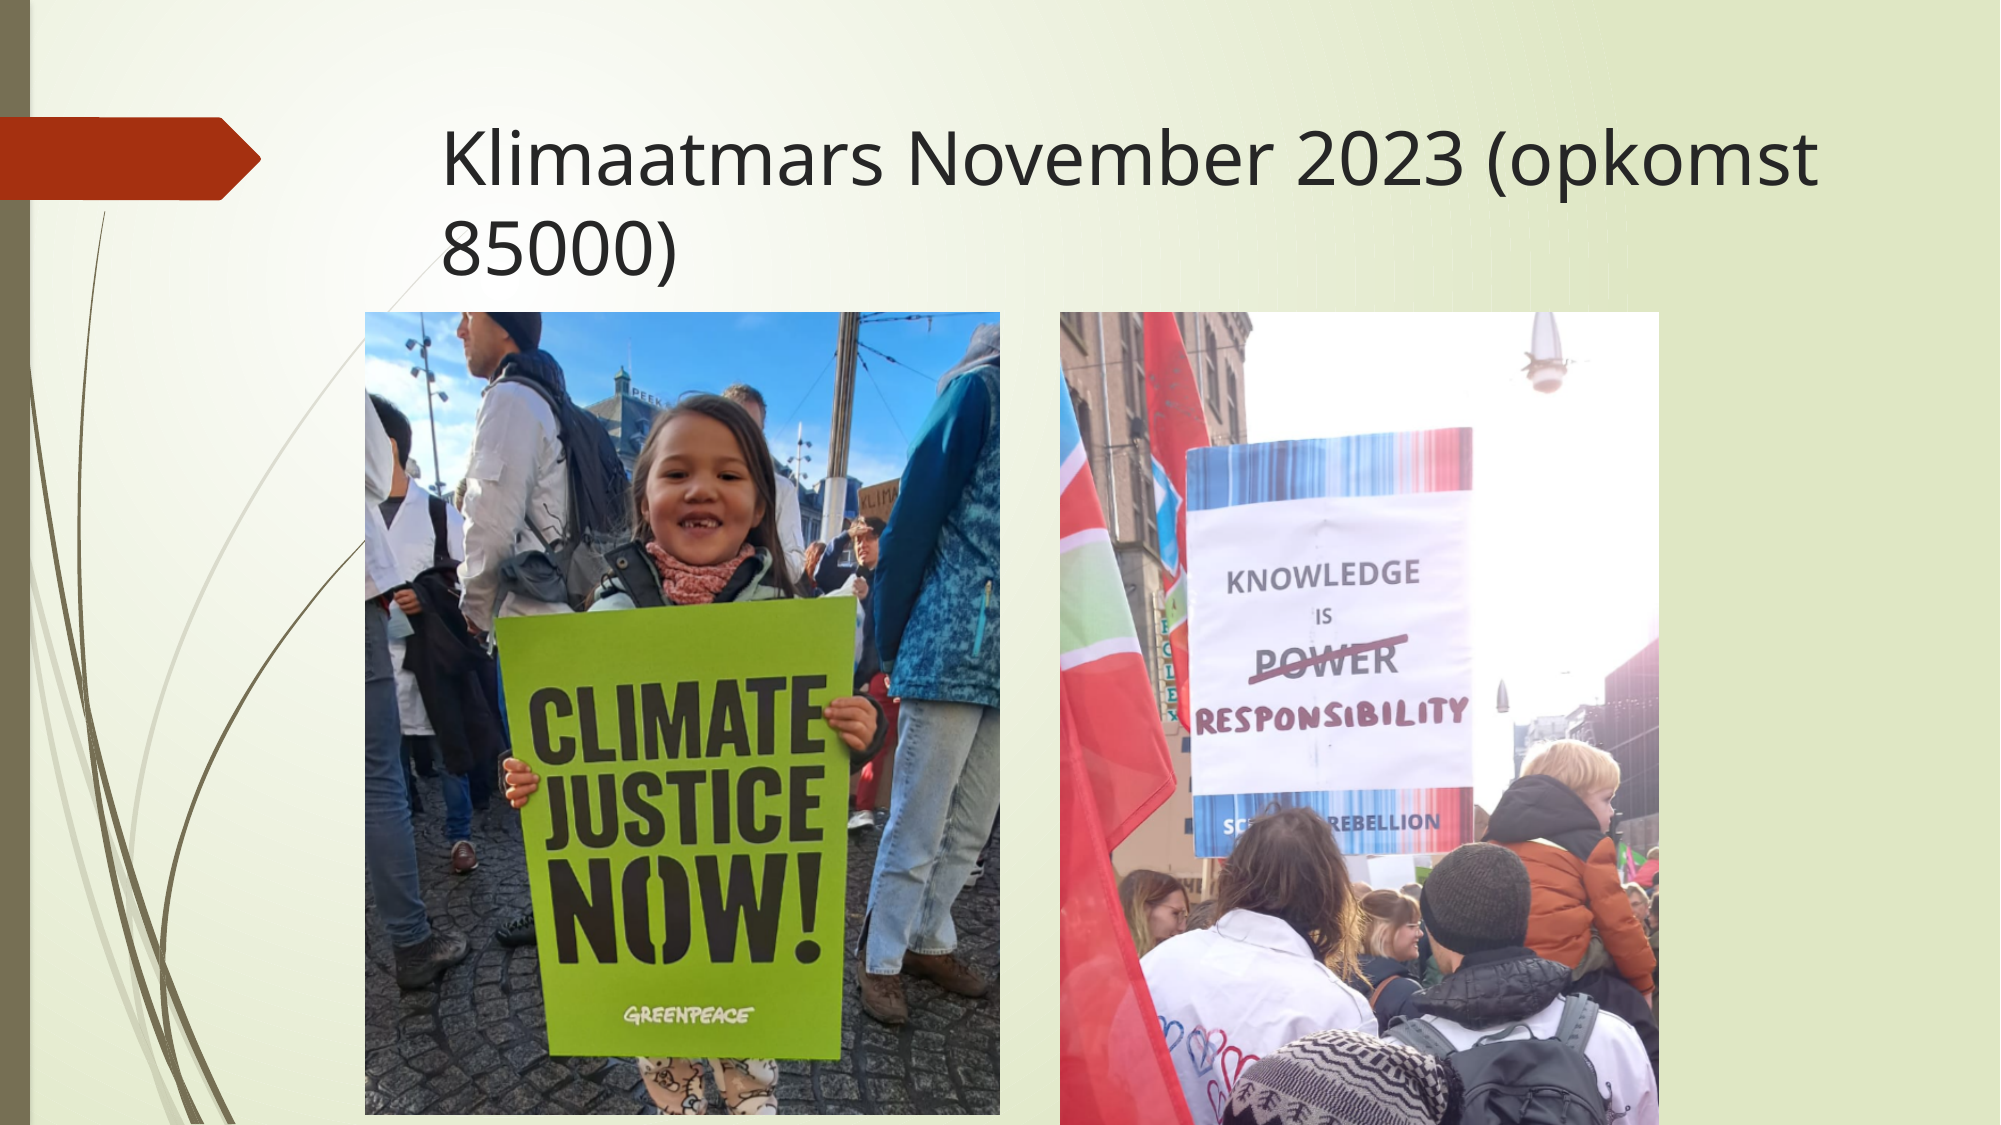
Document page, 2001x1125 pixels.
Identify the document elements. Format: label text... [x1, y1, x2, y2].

title Klimaatmars November 2023 (opkomst 85000) [425, 102, 1888, 313]
picture [1059, 311, 1659, 1125]
picture [364, 312, 1001, 1115]
